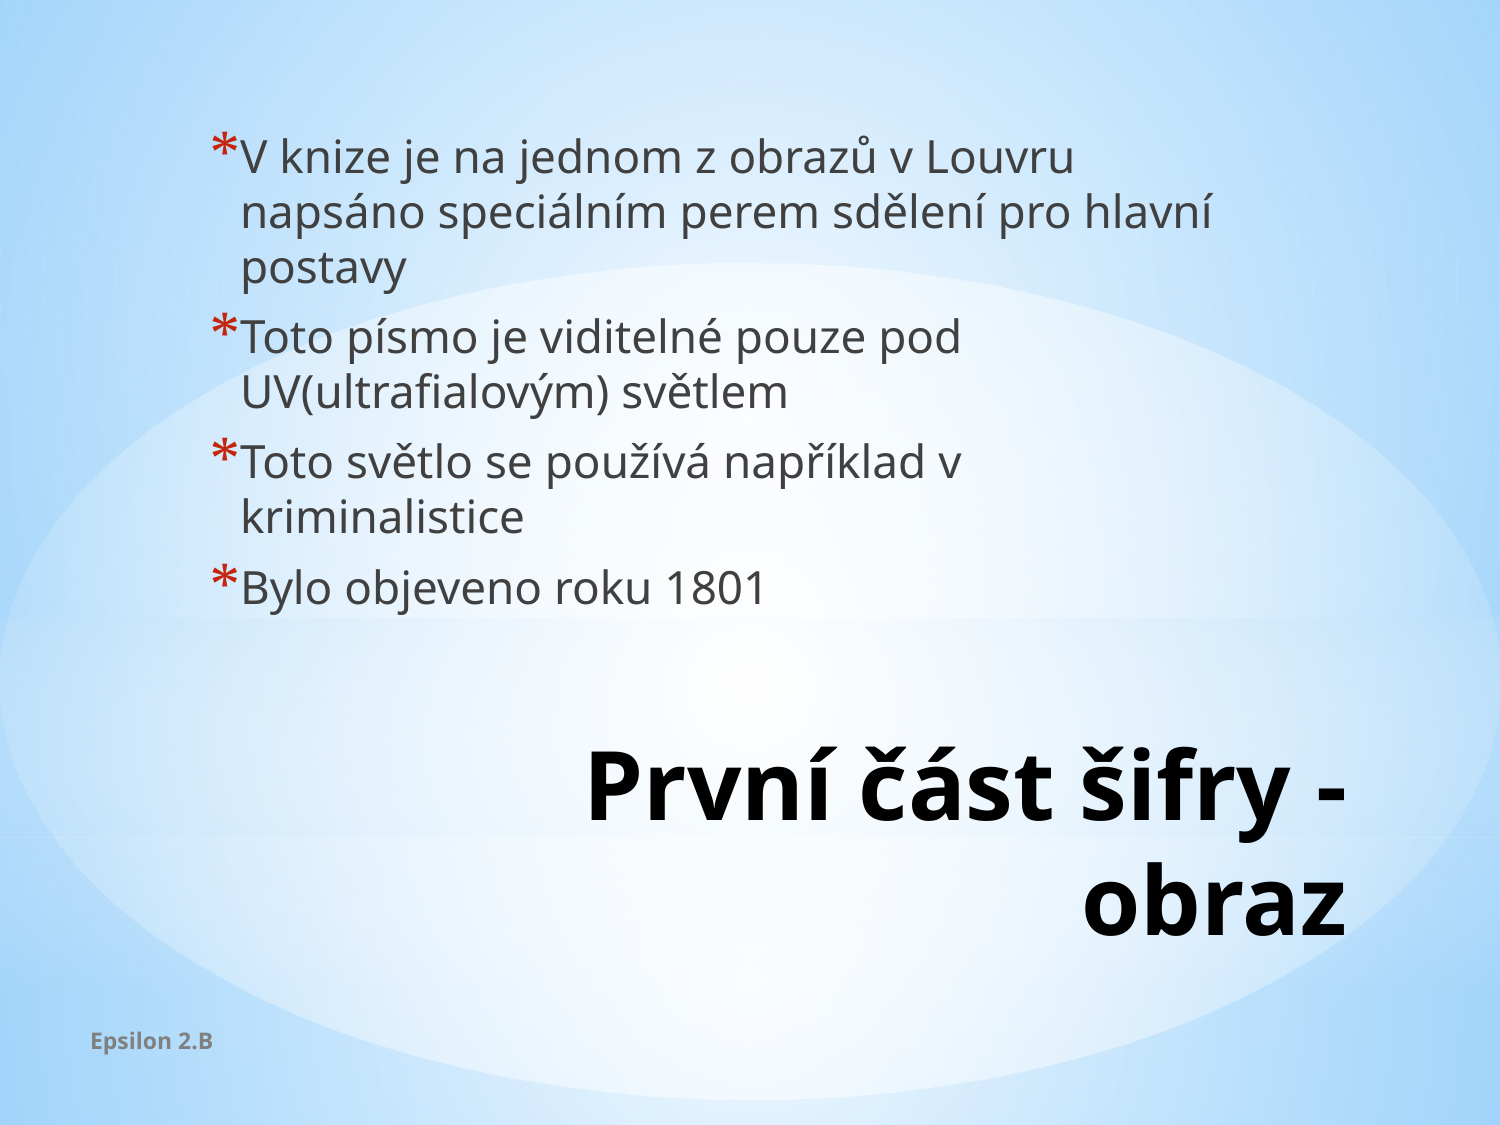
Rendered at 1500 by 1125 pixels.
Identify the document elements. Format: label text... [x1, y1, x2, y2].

list V knize je na jednom z obrazů v Louvru napsáno speciálním perem sdělení pro hlavní postavy Toto písmo je viditelné pouze pod UV(ultrafialovým) světlem Toto světlo se používá například v kriminalistice Bylo objeveno roku 1801 [187, 120, 1238, 690]
title První část šifry - obraz [294, 717, 1363, 905]
footer Epsilon 2.B [75, 1012, 625, 1073]
